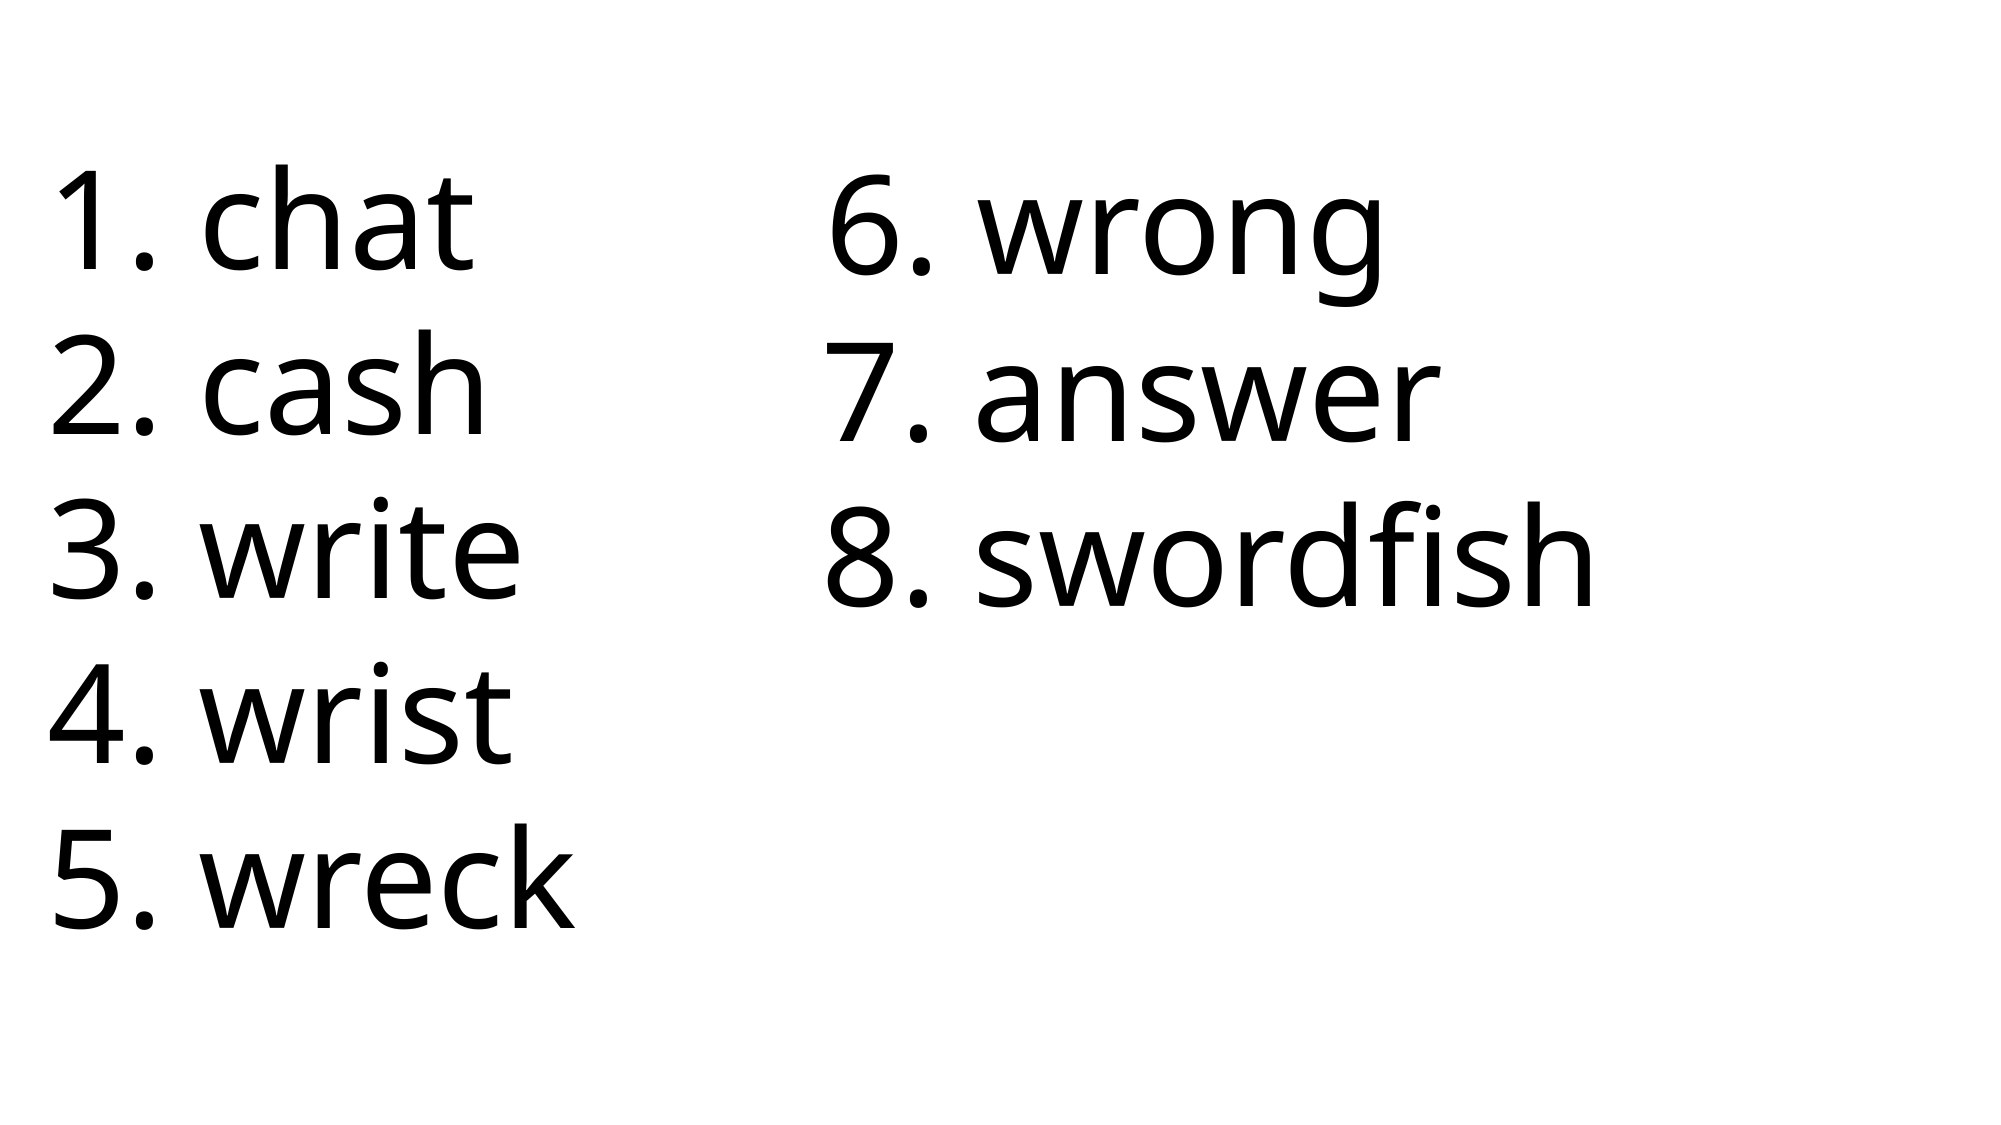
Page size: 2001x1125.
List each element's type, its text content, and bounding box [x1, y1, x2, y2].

text_box 6. wrong 7. answer 8. swordfish [771, 116, 2000, 807]
text_box 1. chat 2. cash 3. write 4. wrist 5. wreck [32, 124, 843, 964]
